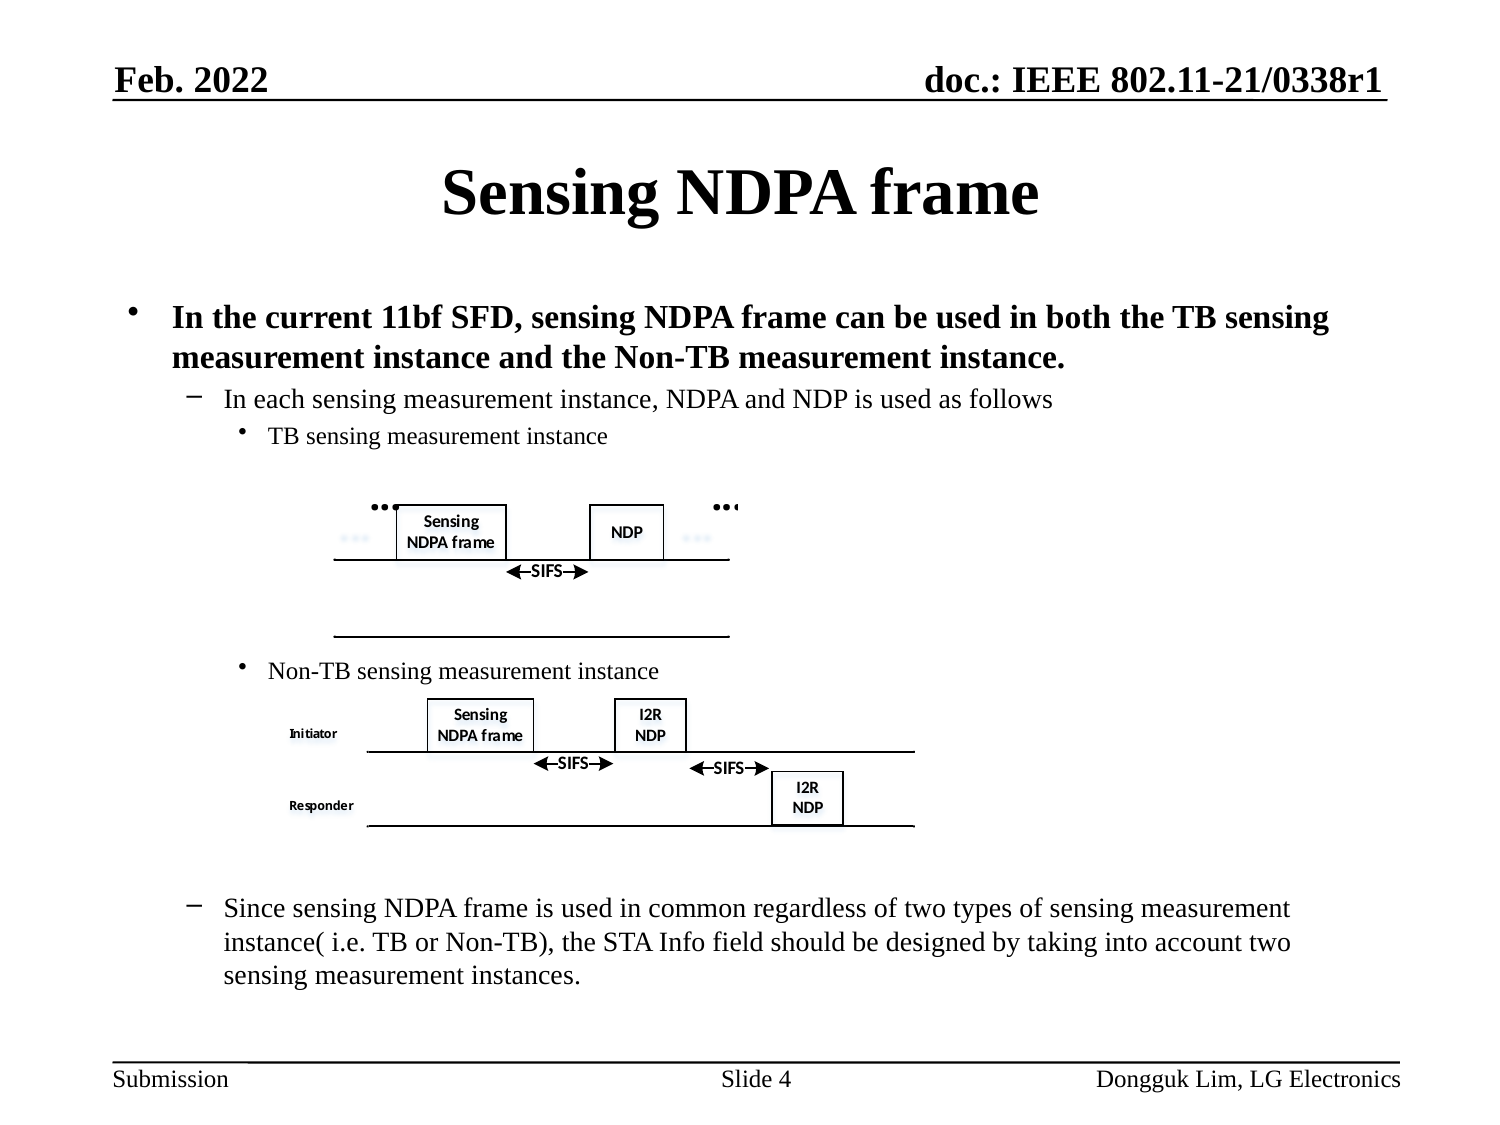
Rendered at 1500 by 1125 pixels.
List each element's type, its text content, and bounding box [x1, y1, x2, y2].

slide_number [114, 54, 271, 101]
slide_number Slide 4 [712, 1061, 800, 1093]
title Sensing NDPA frame [112, 112, 1388, 263]
list In the current 11bf SFD, sensing NDPA frame can be used in both the TB sensing measurement instance and the Non-TB measurement instance. In each sensing measurement instance, NDPA and NDP is used as follows TB sensing measurement instance Non-TB sensing measurement instance Since sensing NDPA frame is used in common regardless of two types of sensing measurement instance( i.e. TB or Non-TB), the STA Info field should be designed by taking into account two sensing measurement instances. [112, 287, 1388, 1000]
picture [274, 693, 916, 838]
picture [297, 487, 738, 638]
footer Dongguk Lim, LG Electronics [1092, 1061, 1402, 1093]
